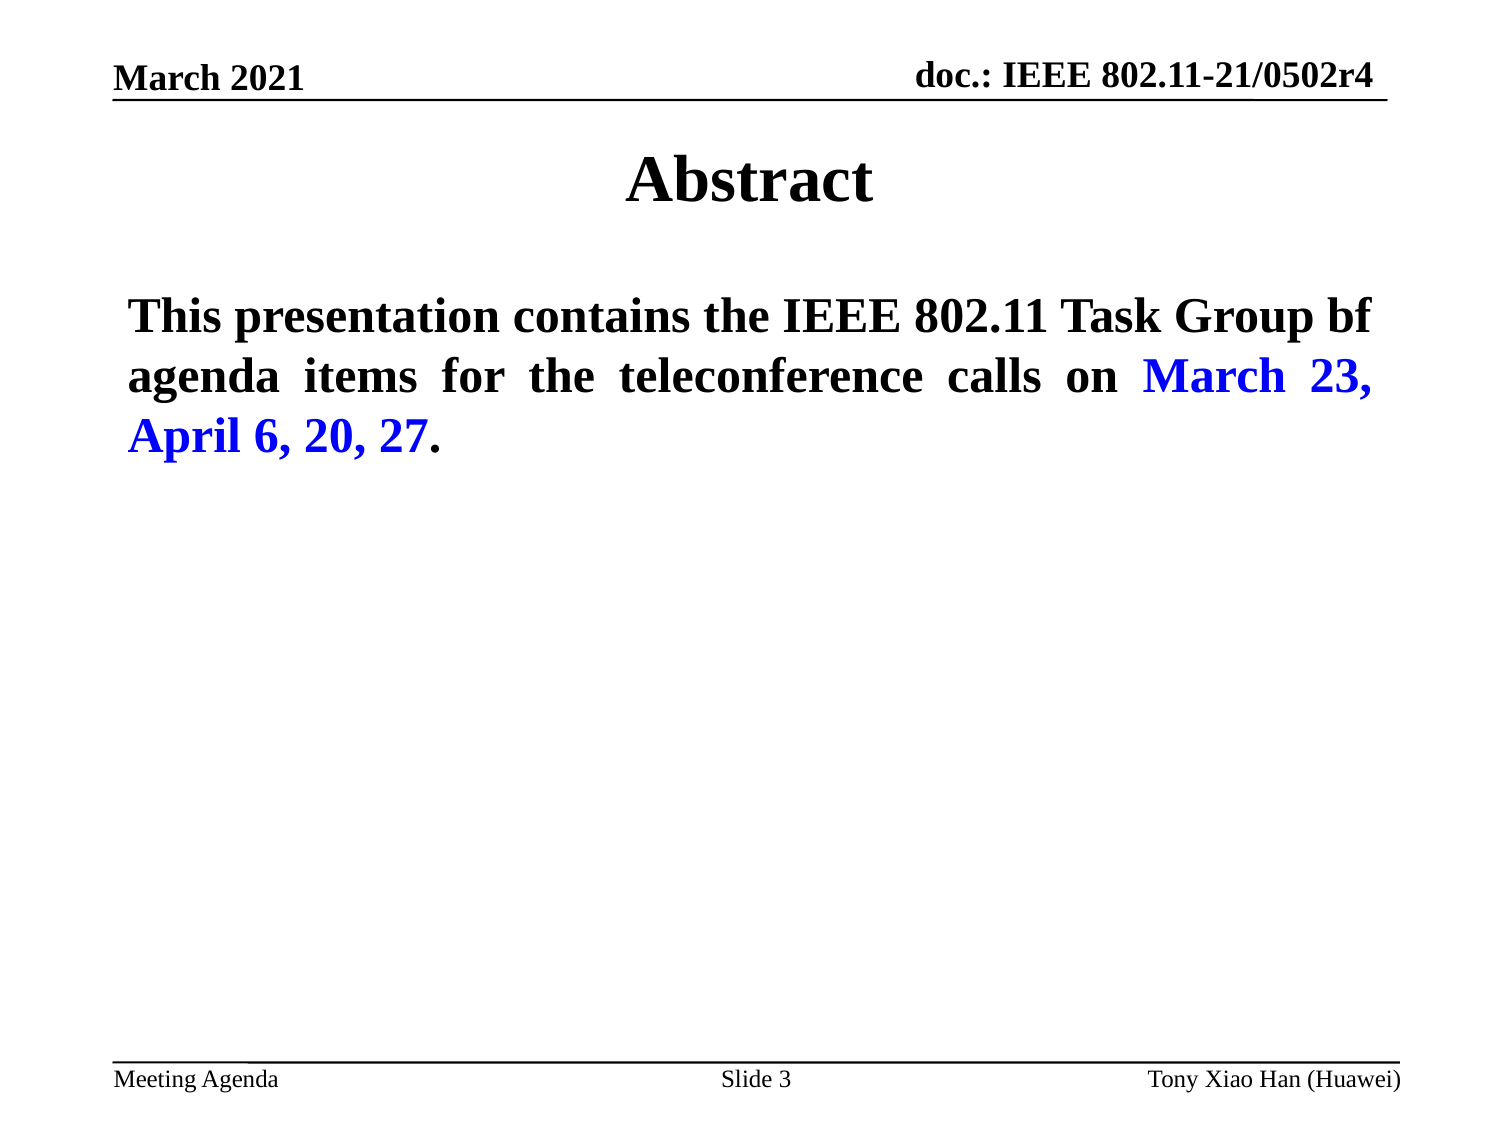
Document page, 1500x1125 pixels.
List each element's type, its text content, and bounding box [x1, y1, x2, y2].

text_box This presentation contains the IEEE 802.11 Task Group bf agenda items for the teleconference calls on March 23, April 6, 20, 27. [112, 274, 1388, 950]
footer Tony Xiao Han (Huawei) [999, 1061, 1402, 1093]
text_box Abstract [112, 87, 1388, 263]
slide_number Slide 3 [712, 1061, 800, 1093]
